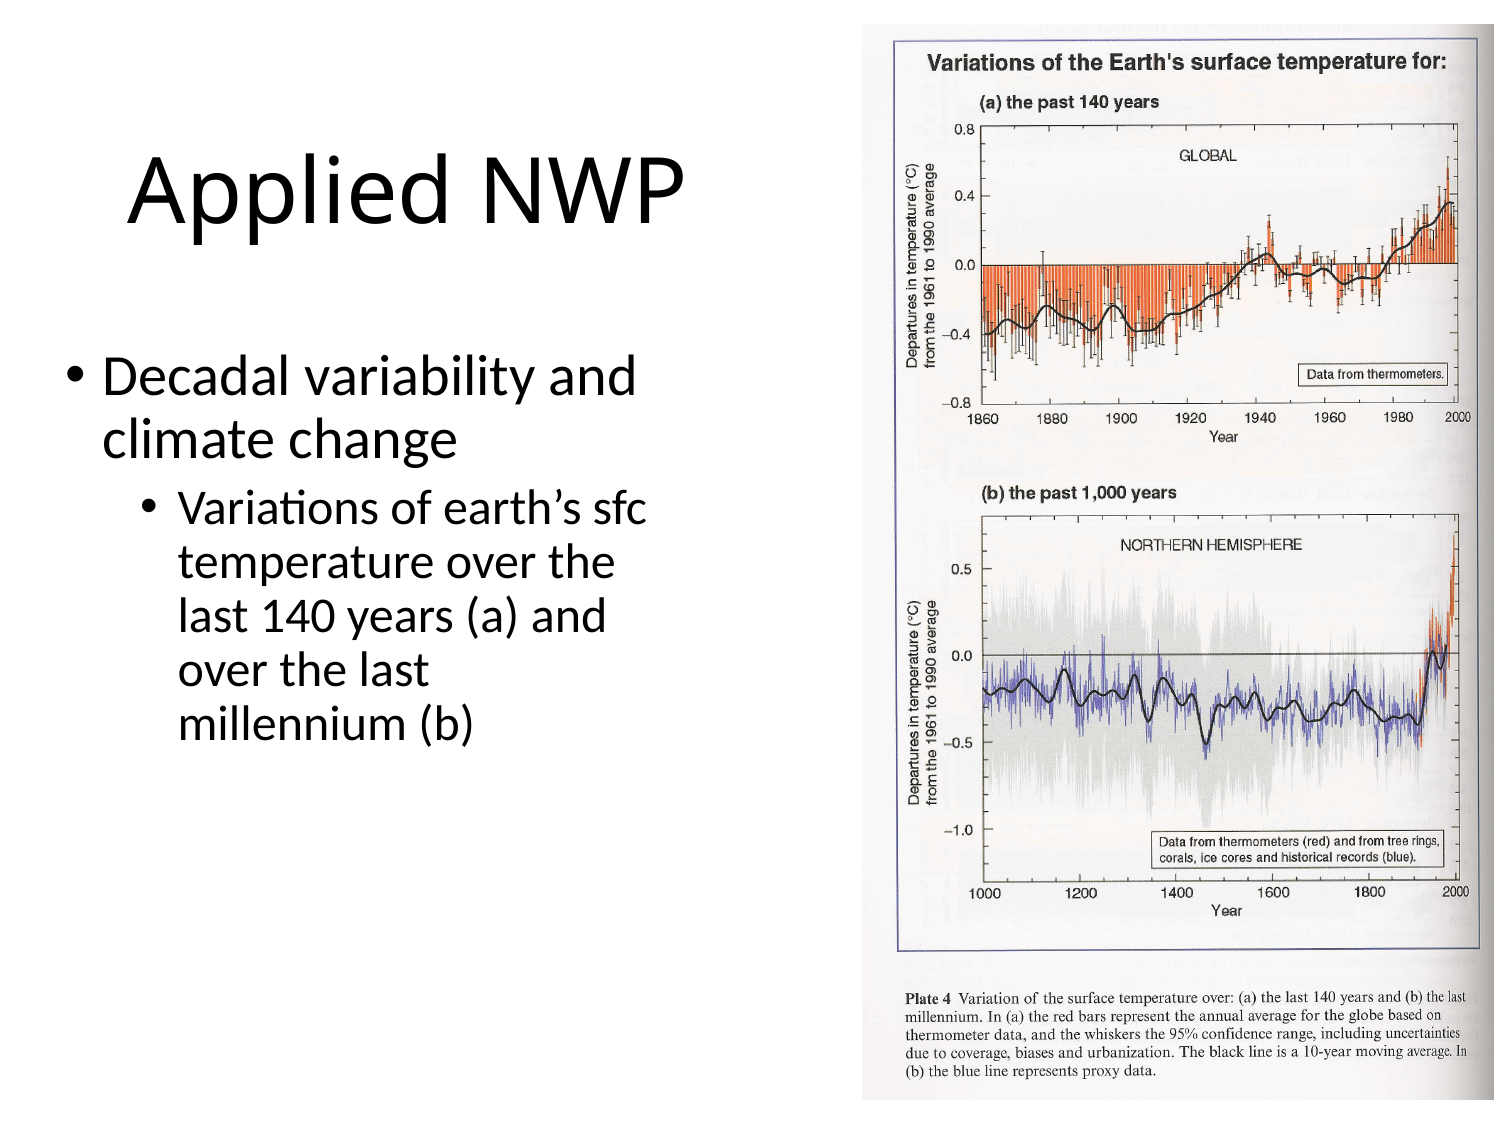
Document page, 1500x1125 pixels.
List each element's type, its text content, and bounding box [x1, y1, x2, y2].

picture [862, 24, 1494, 1100]
title Applied NWP [112, 99, 862, 288]
list Decadal variability and climate change Variations of earth’s sfc temperature over the last 140 years (a) and over the last millennium (b) [49, 337, 676, 1101]
